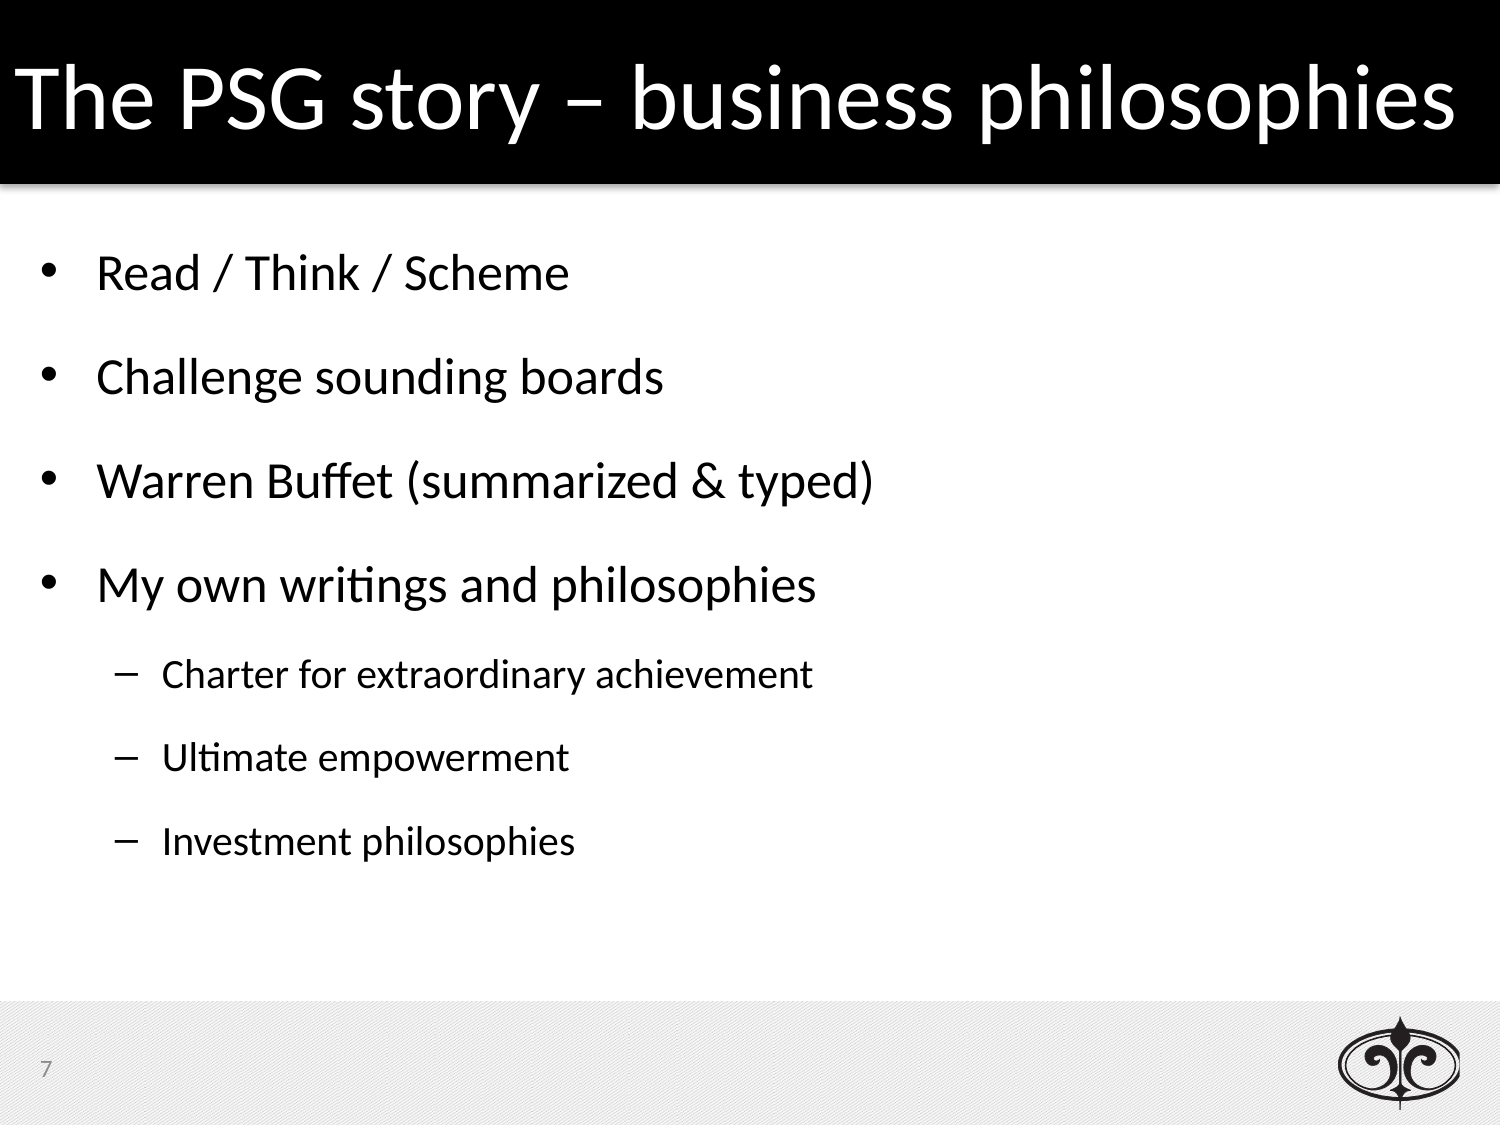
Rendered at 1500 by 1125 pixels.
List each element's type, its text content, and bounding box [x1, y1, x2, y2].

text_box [0, 1001, 1500, 1125]
text_box The PSG story – business philosophies [0, 0, 1500, 184]
list Read / Think / Scheme Challenge sounding boards Warren Buffet (summarized & typed) My own writings and philosophies Charter for extraordinary achievement Ultimate empowerment Investment philosophies [24, 200, 1438, 943]
